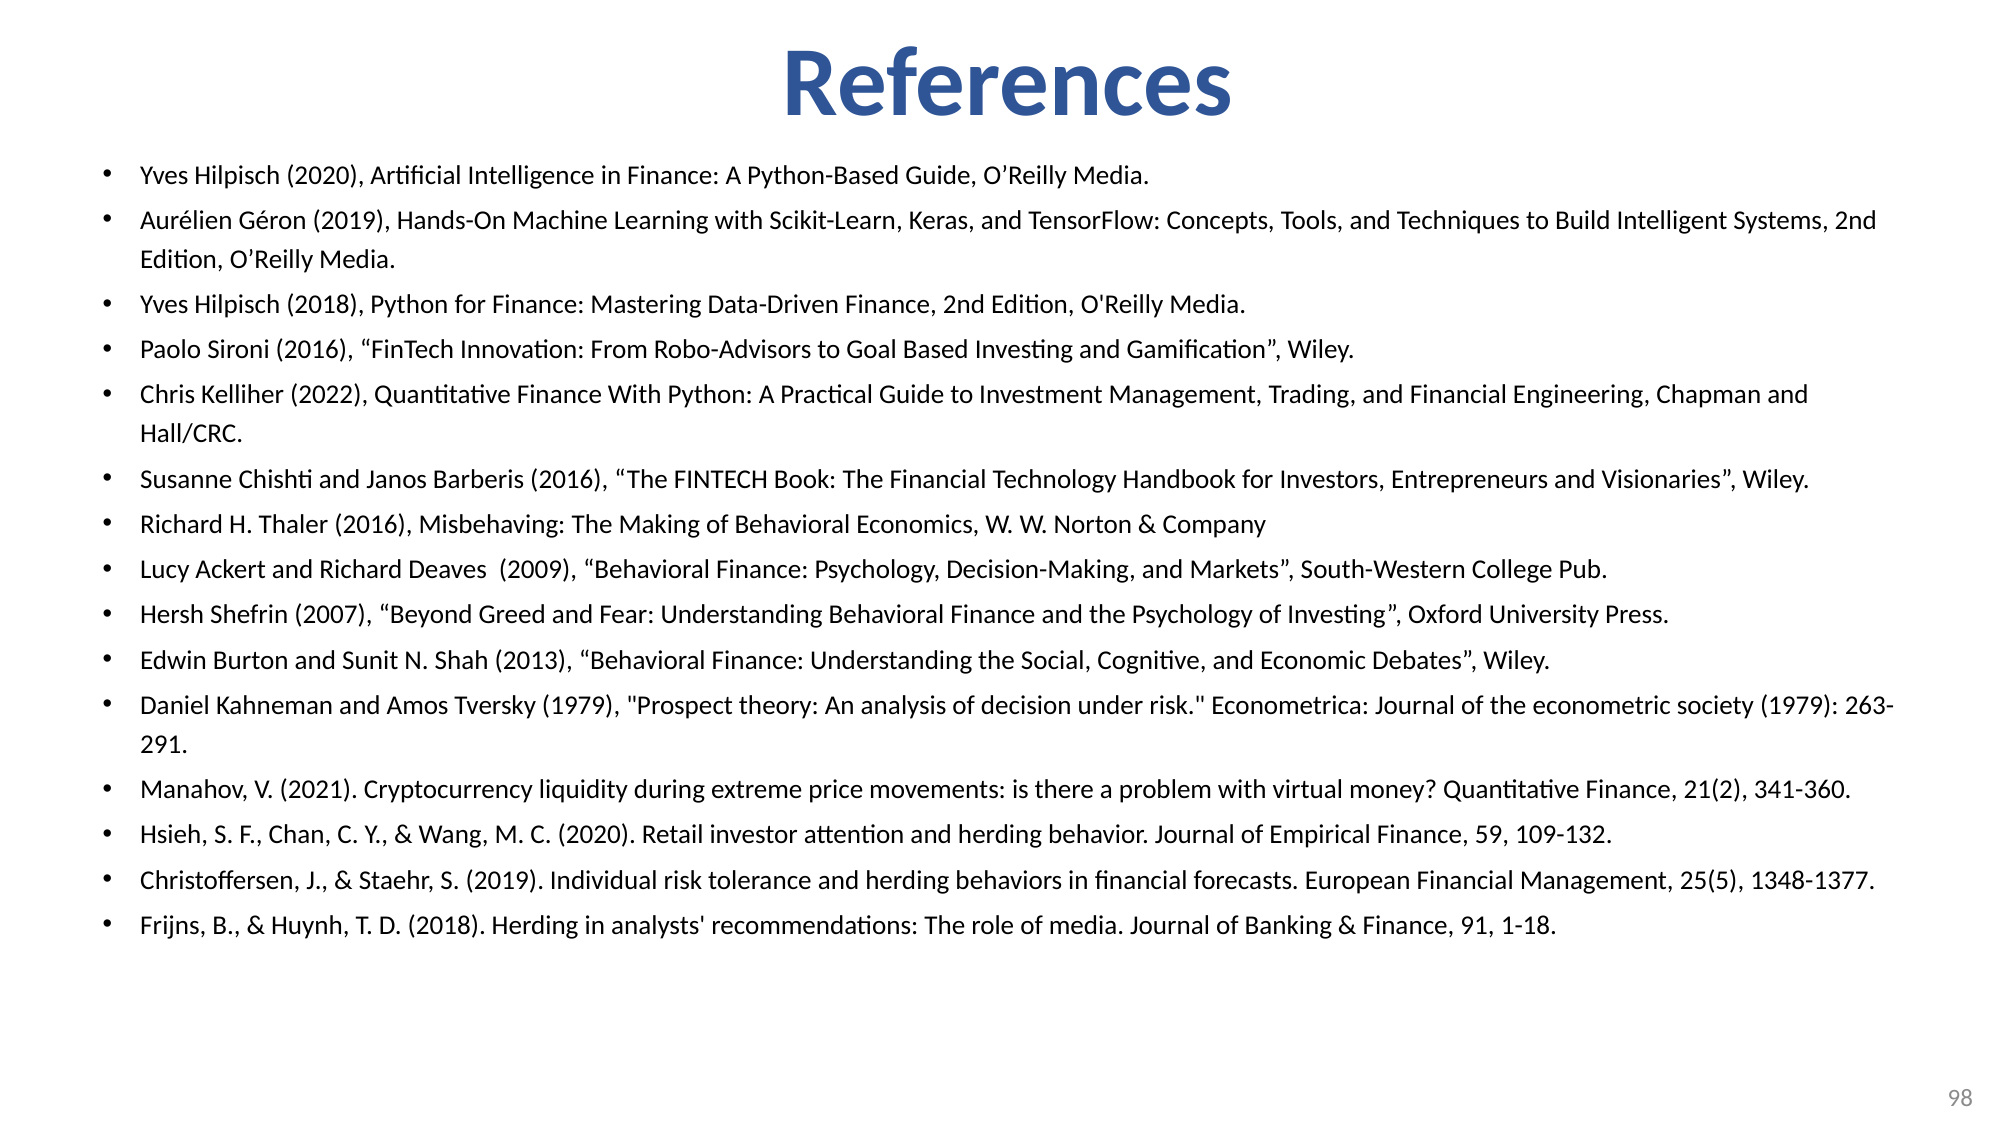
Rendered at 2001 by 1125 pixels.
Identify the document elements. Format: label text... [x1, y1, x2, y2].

title References [87, 9, 1929, 142]
slide_number 98 [1830, 1076, 1989, 1116]
list Yves Hilpisch (2020), Artificial Intelligence in Finance: A Python-Based Guide, O’Reilly Media. Aurélien Géron (2019), Hands-On Machine Learning with Scikit-Learn, Keras, and TensorFlow: Concepts, Tools, and Techniques to Build Intelligent Systems, 2nd Edition, O’Reilly Media. Yves Hilpisch (2018), Python for Finance: Mastering Data-Driven Finance, 2nd Edition, O'Reilly Media. Paolo Sironi (2016), “FinTech Innovation: From Robo-Advisors to Goal Based Investing and Gamification”, Wiley. Chris Kelliher (2022), Quantitative Finance With Python: A Practical Guide to Investment Management, Trading, and Financial Engineering, Chapman and Hall/CRC. Susanne Chishti and Janos Barberis (2016), “The FINTECH Book: The Financial Technology Handbook for Investors, Entrepreneurs and Visionaries”, Wiley. Richard H. Thaler (2016), Misbehaving: The Making of Behavioral Economics, W. W. Norton & Company Lucy Ackert and Richard Deaves (2009), “Behavioral Finance: Psychology, Decision-Making, and Markets”, South-Western College Pub. Hersh Shefrin (2007), “Beyond Greed and Fear: Understanding Behavioral Finance and the Psychology of Investing”, Oxford University Press. Edwin Burton and Sunit N. Shah (2013), “Behavioral Finance: Understanding the Social, Cognitive, and Economic Debates”, Wiley. Daniel Kahneman and Amos Tversky (1979), "Prospect theory: An analysis of decision under risk." Econometrica: Journal of the econometric society (1979): 263-291. Manahov, V. (2021). Cryptocurrency liquidity during extreme price movements: is there a problem with virtual money? Quantitative Finance, 21(2), 341-360. Hsieh, S. F., Chan, C. Y., & Wang, M. C. (2020). Retail investor attention and herding behavior. Journal of Empirical Finance, 59, 109-132. Christoffersen, J., & Staehr, S. (2019). Individual risk tolerance and herding behaviors in financial forecasts. European Financial Management, 25(5), 1348-1377. Frijns, B., & Huynh, T. D. (2018). Herding in analysts' recommendations: The role of media. Journal of Banking & Finance, 91, 1-18. [87, 142, 1929, 1103]
